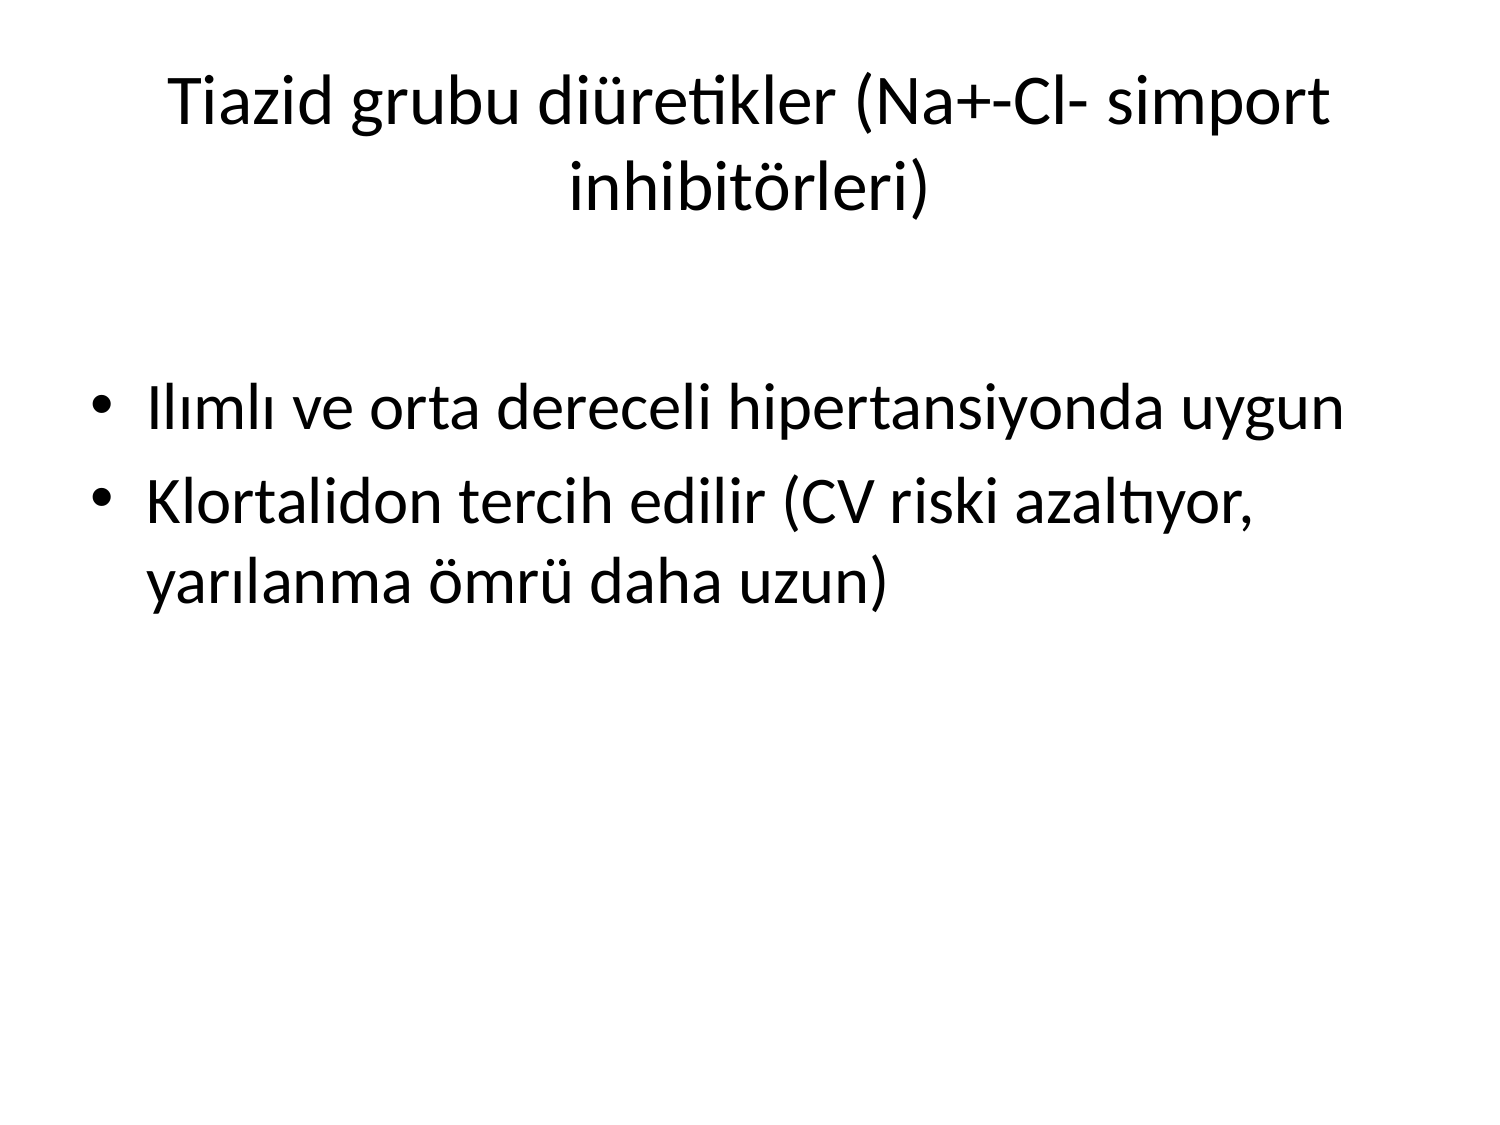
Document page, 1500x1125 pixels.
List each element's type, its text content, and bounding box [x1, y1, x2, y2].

list Ilımlı ve orta dereceli hipertansiyonda uygun Klortalidon tercih edilir (CV riski azaltıyor, yarılanma ömrü daha uzun) [75, 262, 1425, 1005]
title Tiazid grubu diüretikler (Na+-Cl- simport inhibitörleri) [75, 45, 1425, 233]
